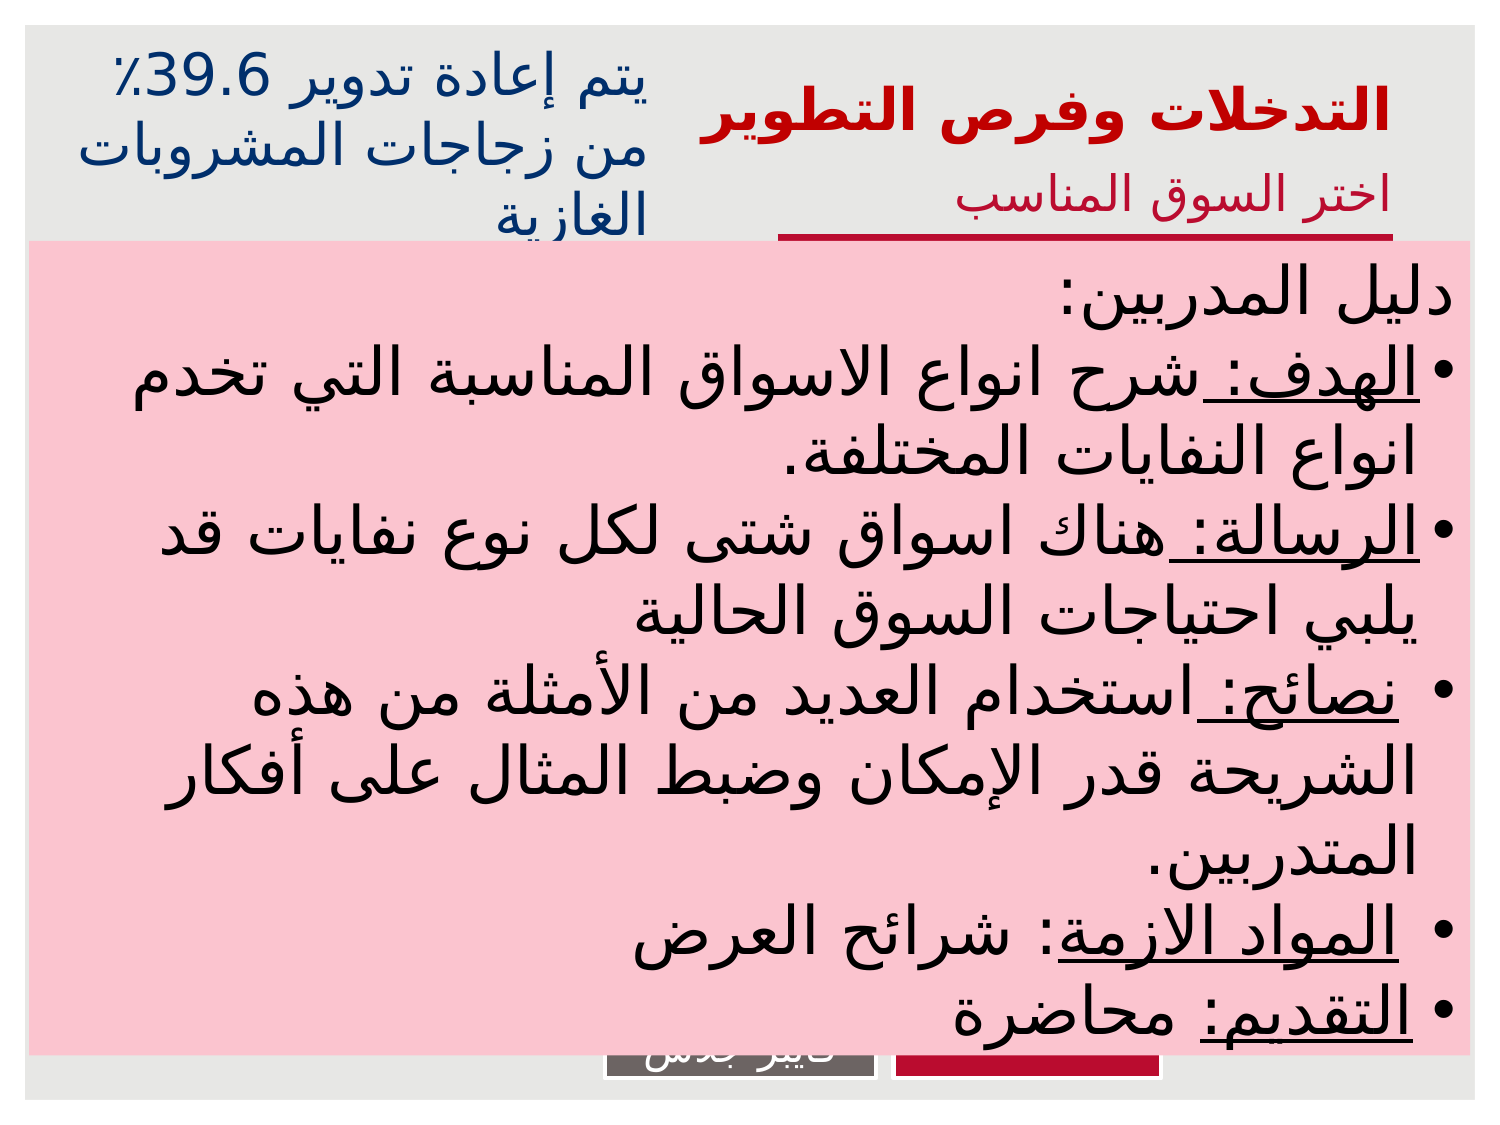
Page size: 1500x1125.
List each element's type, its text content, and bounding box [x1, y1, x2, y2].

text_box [893, 267, 1214, 1079]
picture [54, 363, 452, 786]
text_box يتم إعادة تدوير 39.6٪ من زجاجات المشروبات الغازية [30, 29, 644, 240]
text_box التدخلات وفرص التطوير اختر السوق المناسب [644, 29, 1408, 240]
text_box ألياف زجاجية / فايبر جلاس [603, 1056, 878, 1080]
text_box دليل المدربين: الهدف: شرح انواع الاسواق المناسبة التي تخدم انواع النفايات المختلفة. الرسالة: هناك اسواق شتى لكل نوع نفايات قد يلبي احتياجات السوق الحالية نصائح: استخدام العديد من الأمثلة من هذه الشريحة قدر الإمكان وضبط المثال على أفكار المتدربين. المواد الازمة: شرائح العرض التقديم: محاضرة [29, 240, 1471, 1056]
